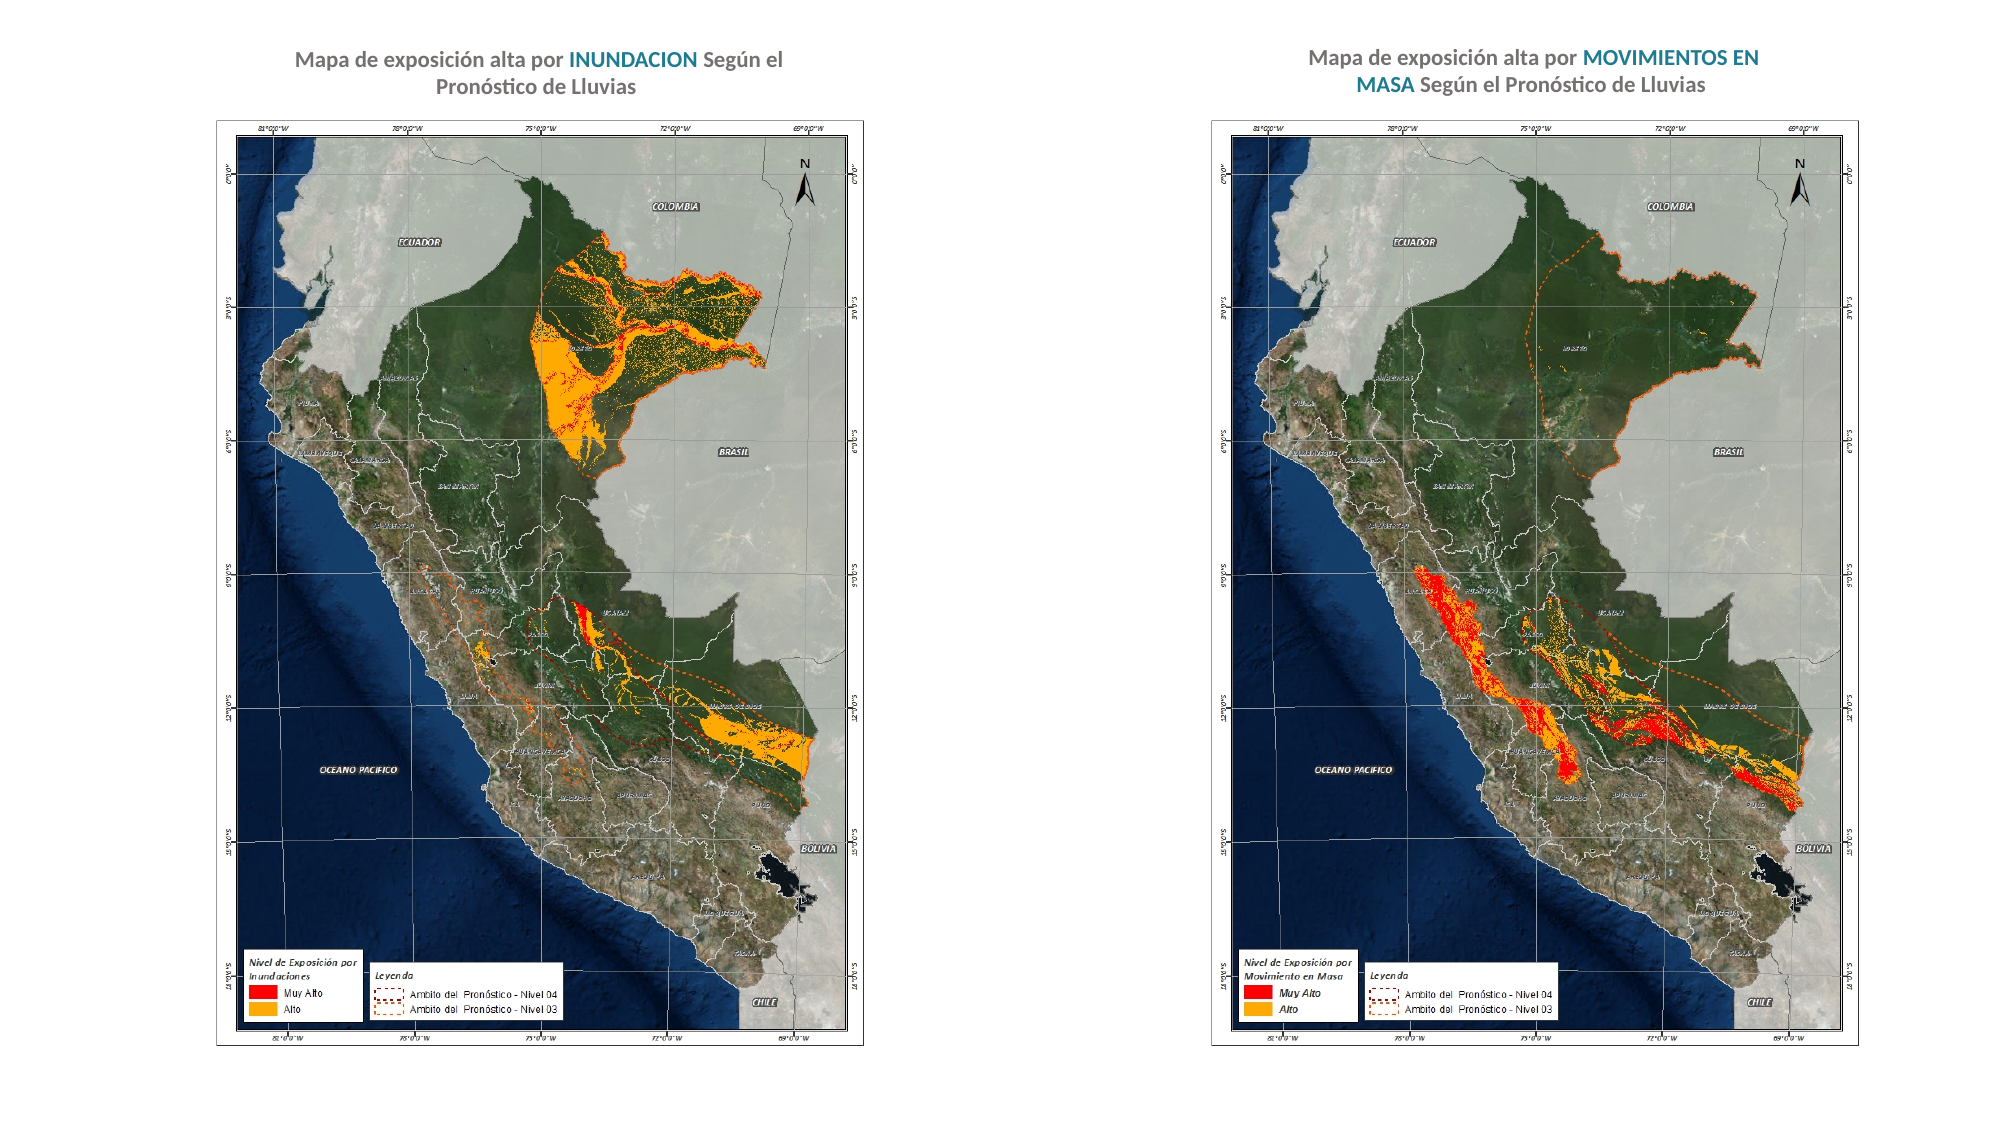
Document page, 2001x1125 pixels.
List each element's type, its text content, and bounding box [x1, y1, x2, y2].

text_box Mapa de exposición alta por INUNDACION Según el Pronóstico de Lluvias [250, 36, 828, 107]
picture [203, 107, 875, 1058]
text_box Mapa de exposición alta por MOVIMIENTOS EN MASA Según el Pronóstico de Lluvias [1288, 35, 1780, 105]
picture [1198, 107, 1870, 1058]
